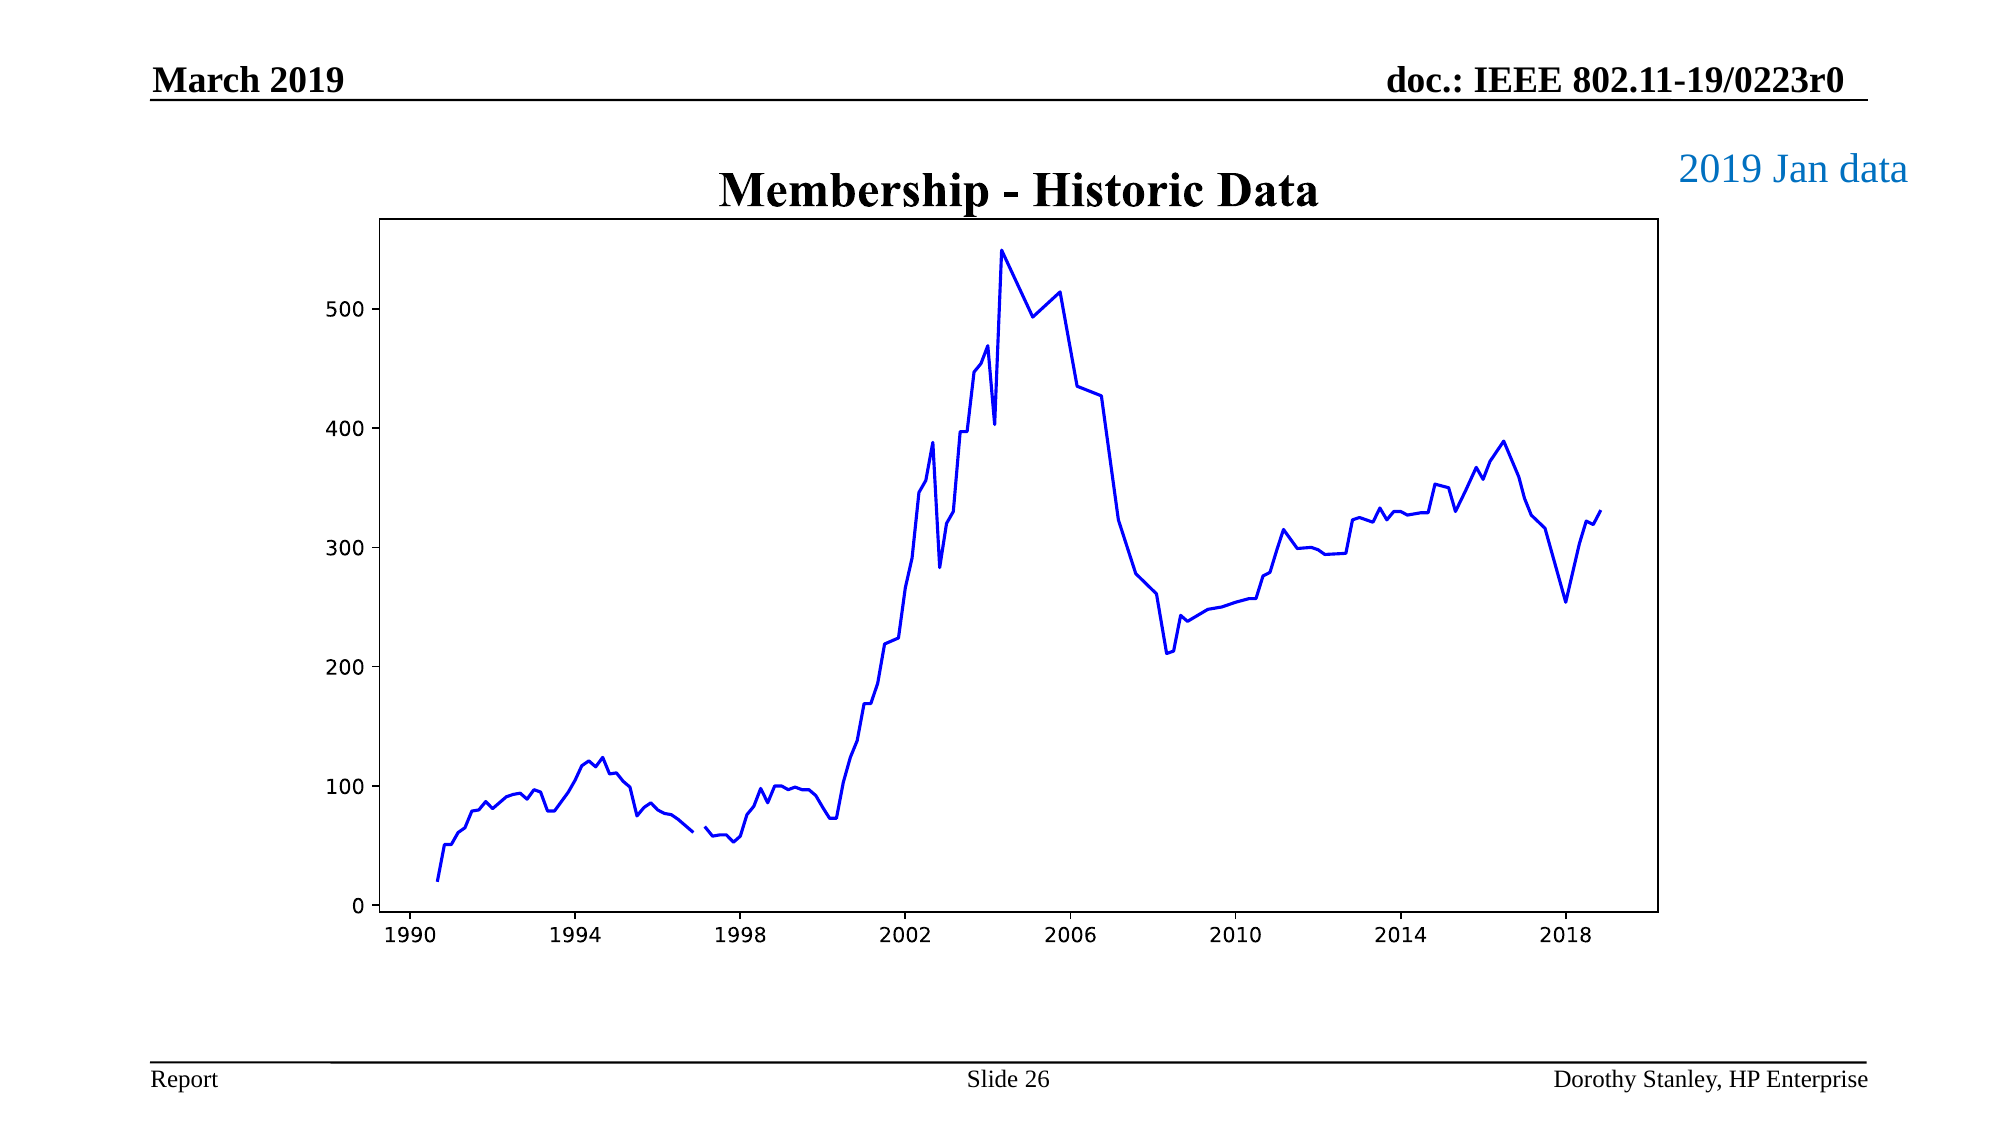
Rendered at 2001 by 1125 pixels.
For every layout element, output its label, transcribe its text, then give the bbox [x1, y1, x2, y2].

picture [172, 110, 1828, 1015]
slide_number Slide 26 [964, 1061, 1053, 1093]
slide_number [152, 54, 406, 101]
text_box 2019 Jan data [1832, 132, 1938, 198]
footer Dorothy Stanley, HP Enterprise [1512, 1061, 1869, 1093]
